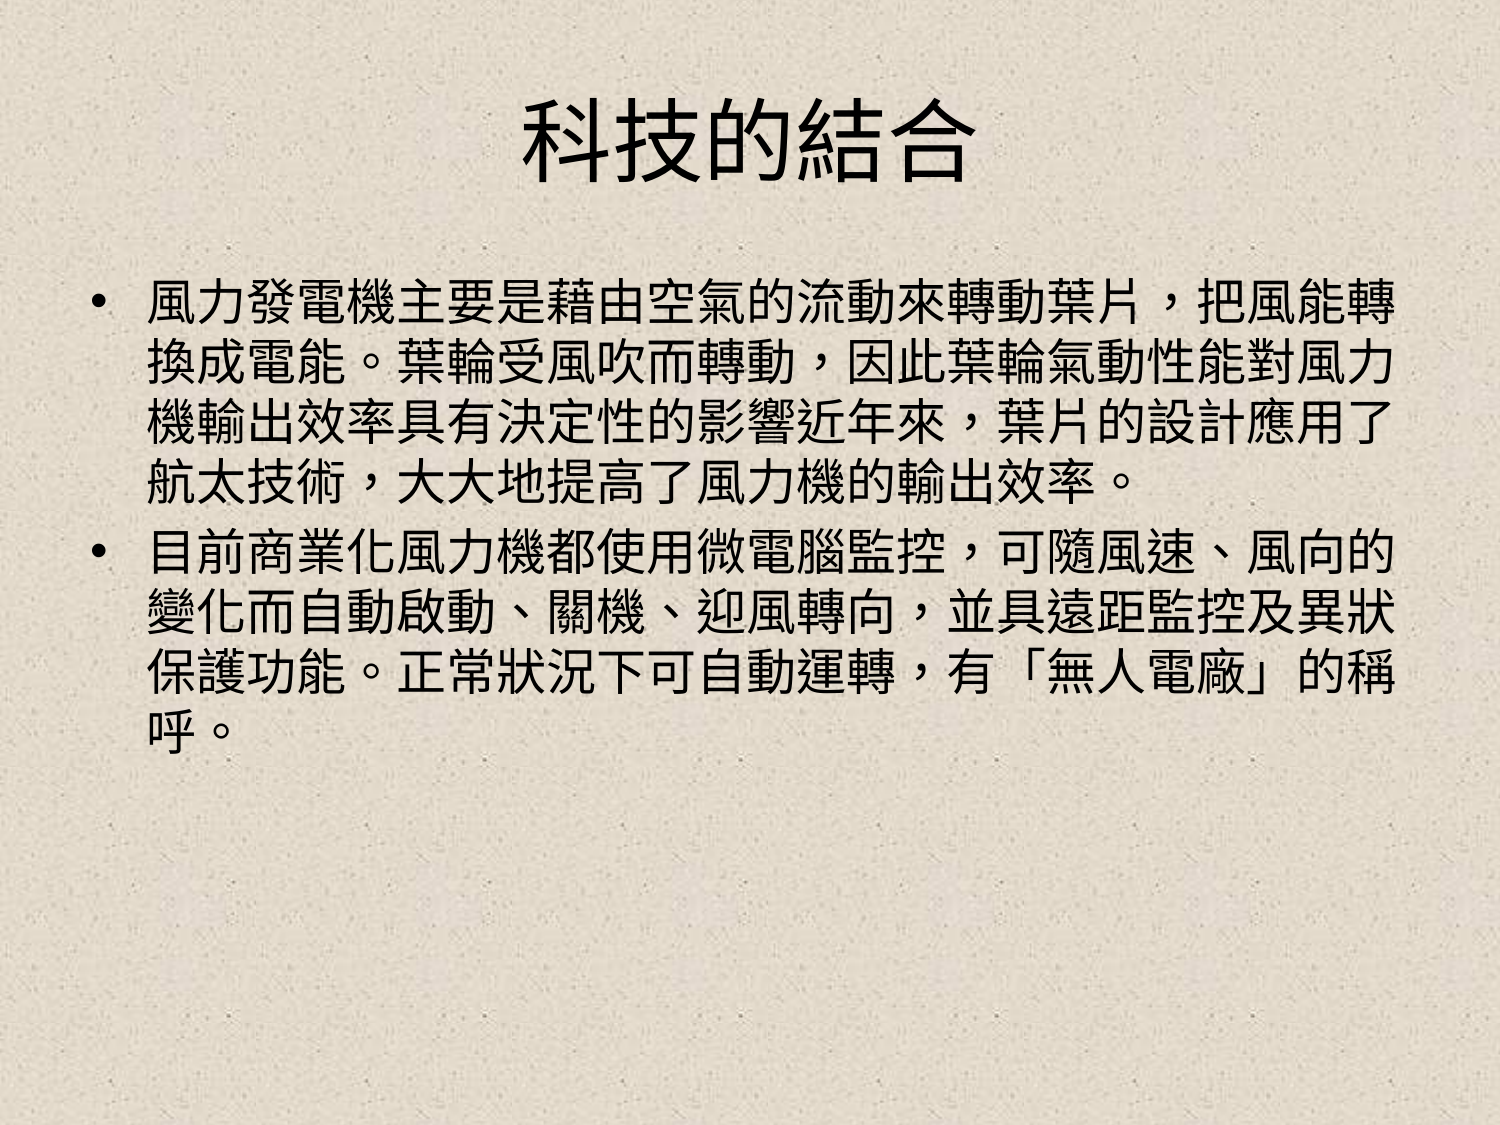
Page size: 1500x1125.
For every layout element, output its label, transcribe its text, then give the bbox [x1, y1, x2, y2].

title 科技的結合 [75, 45, 1425, 233]
list 風力發電機主要是藉由空氣的流動來轉動葉片，把風能轉換成電能。葉輪受風吹而轉動，因此葉輪氣動性能對風力機輸出效率具有決定性的影響近年來，葉片的設計應用了航太技術，大大地提高了風力機的輸出效率。 目前商業化風力機都使用微電腦監控，可隨風速、風向的變化而自動啟動、關機、迎風轉向，並具遠距監控及異狀保護功能。正常狀況下可自動運轉，有「無人電廠」的稱呼。 [75, 262, 1424, 1005]
picture [0, 0, 1500, 1125]
